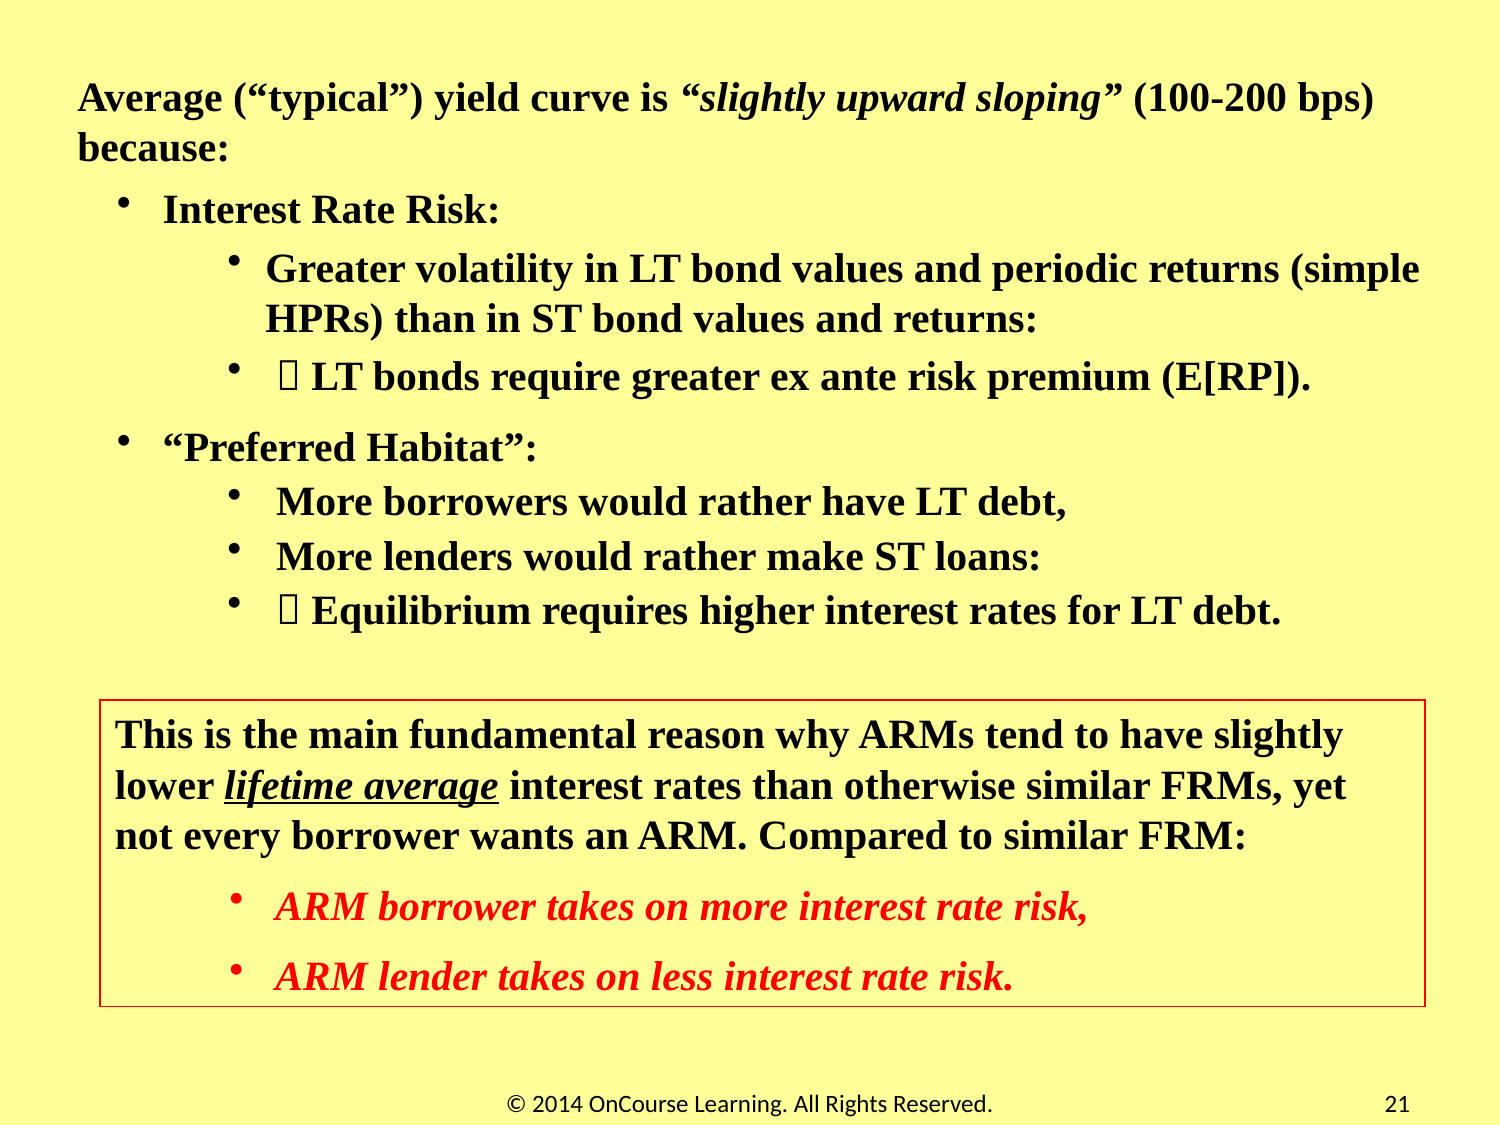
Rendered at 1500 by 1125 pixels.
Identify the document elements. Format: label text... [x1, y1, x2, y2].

slide_number 21 [1074, 1046, 1425, 1125]
text_box This is the main fundamental reason why ARMs tend to have slightly lower lifetime average interest rates than otherwise similar FRMs, yet not every borrower wants an ARM. Compared to similar FRM: ARM borrower takes on more interest rate risk, ARM lender takes on less interest rate risk. [99, 699, 1425, 1007]
footer © 2014 OnCourse Learning. All Rights Reserved. [450, 1046, 1050, 1125]
text_box Average (“typical”) yield curve is “slightly upward sloping” (100-200 bps) because: Interest Rate Risk: Greater volatility in LT bond values and periodic returns (simple HPRs) than in ST bond values and returns:  LT bonds require greater ex ante risk premium (E[RP]). “Preferred Habitat”: More borrowers would rather have LT debt, More lenders would rather make ST loans:  Equilibrium requires higher interest rates for LT debt. [62, 62, 1438, 640]
